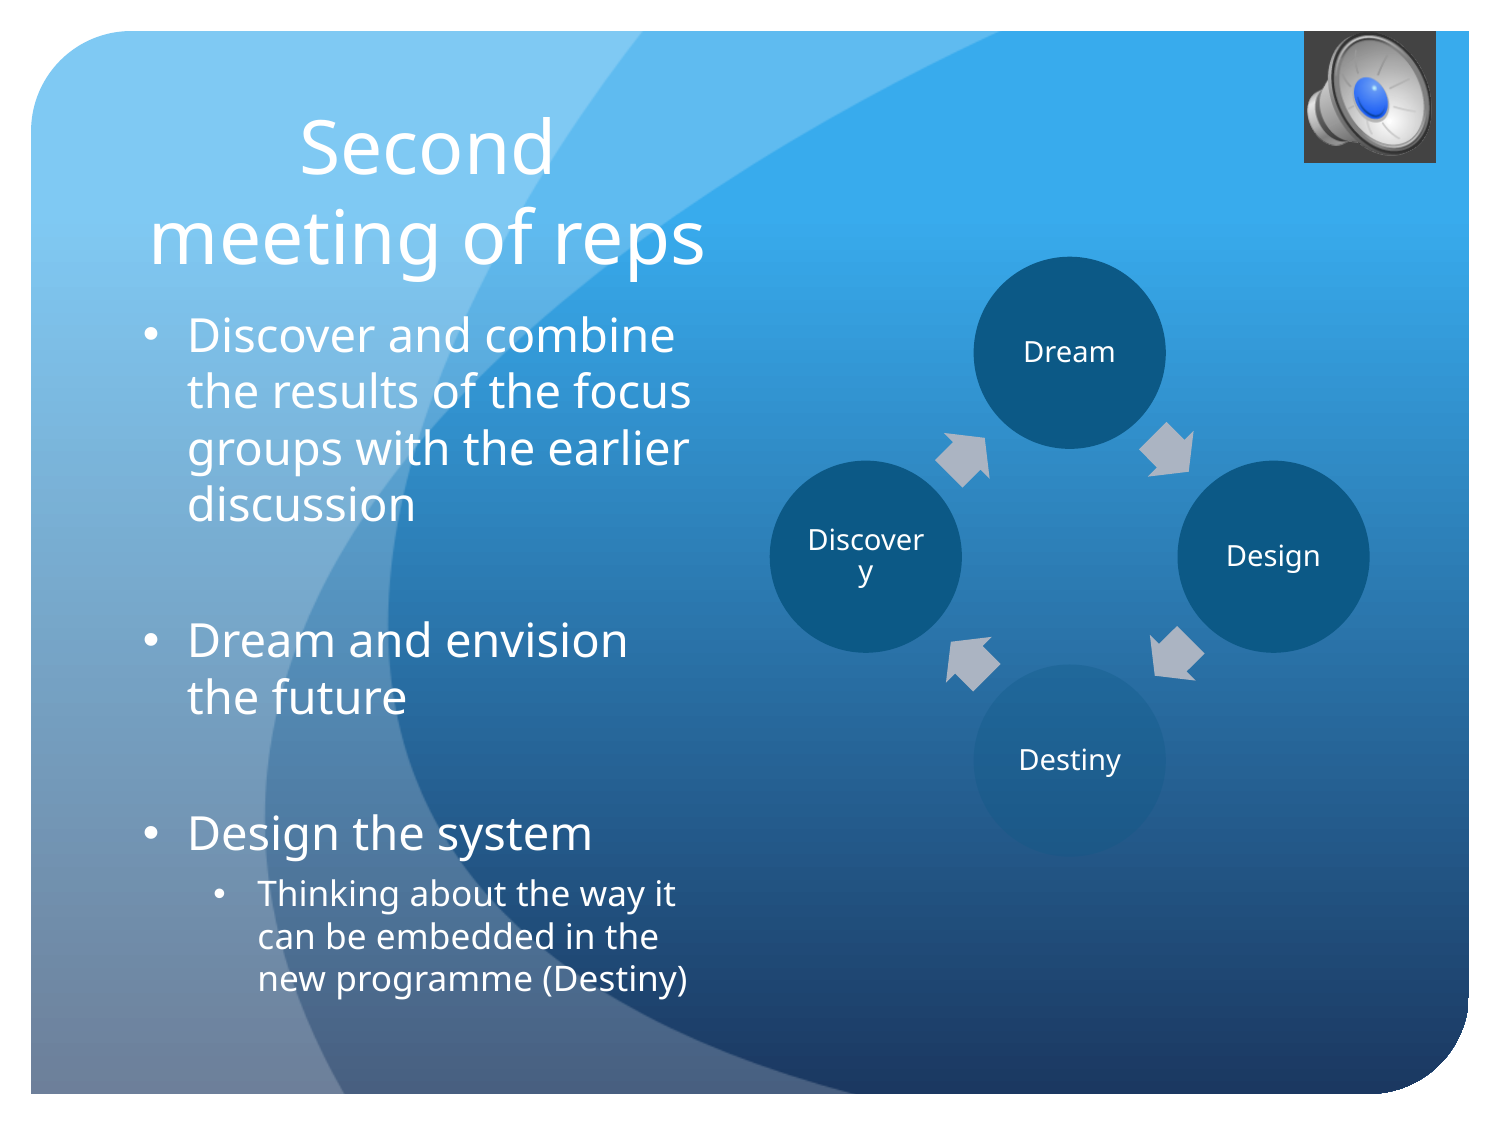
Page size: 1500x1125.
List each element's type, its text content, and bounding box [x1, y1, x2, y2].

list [769, 121, 1370, 993]
list Discover and combine the results of the focus groups with the earlier discussion Dream and envision the future Design the system Thinking about the way it can be embedded in the new programme (Destiny) [127, 297, 728, 1015]
title Second meeting of reps [127, 96, 728, 288]
picture [25, 29, 1474, 1095]
